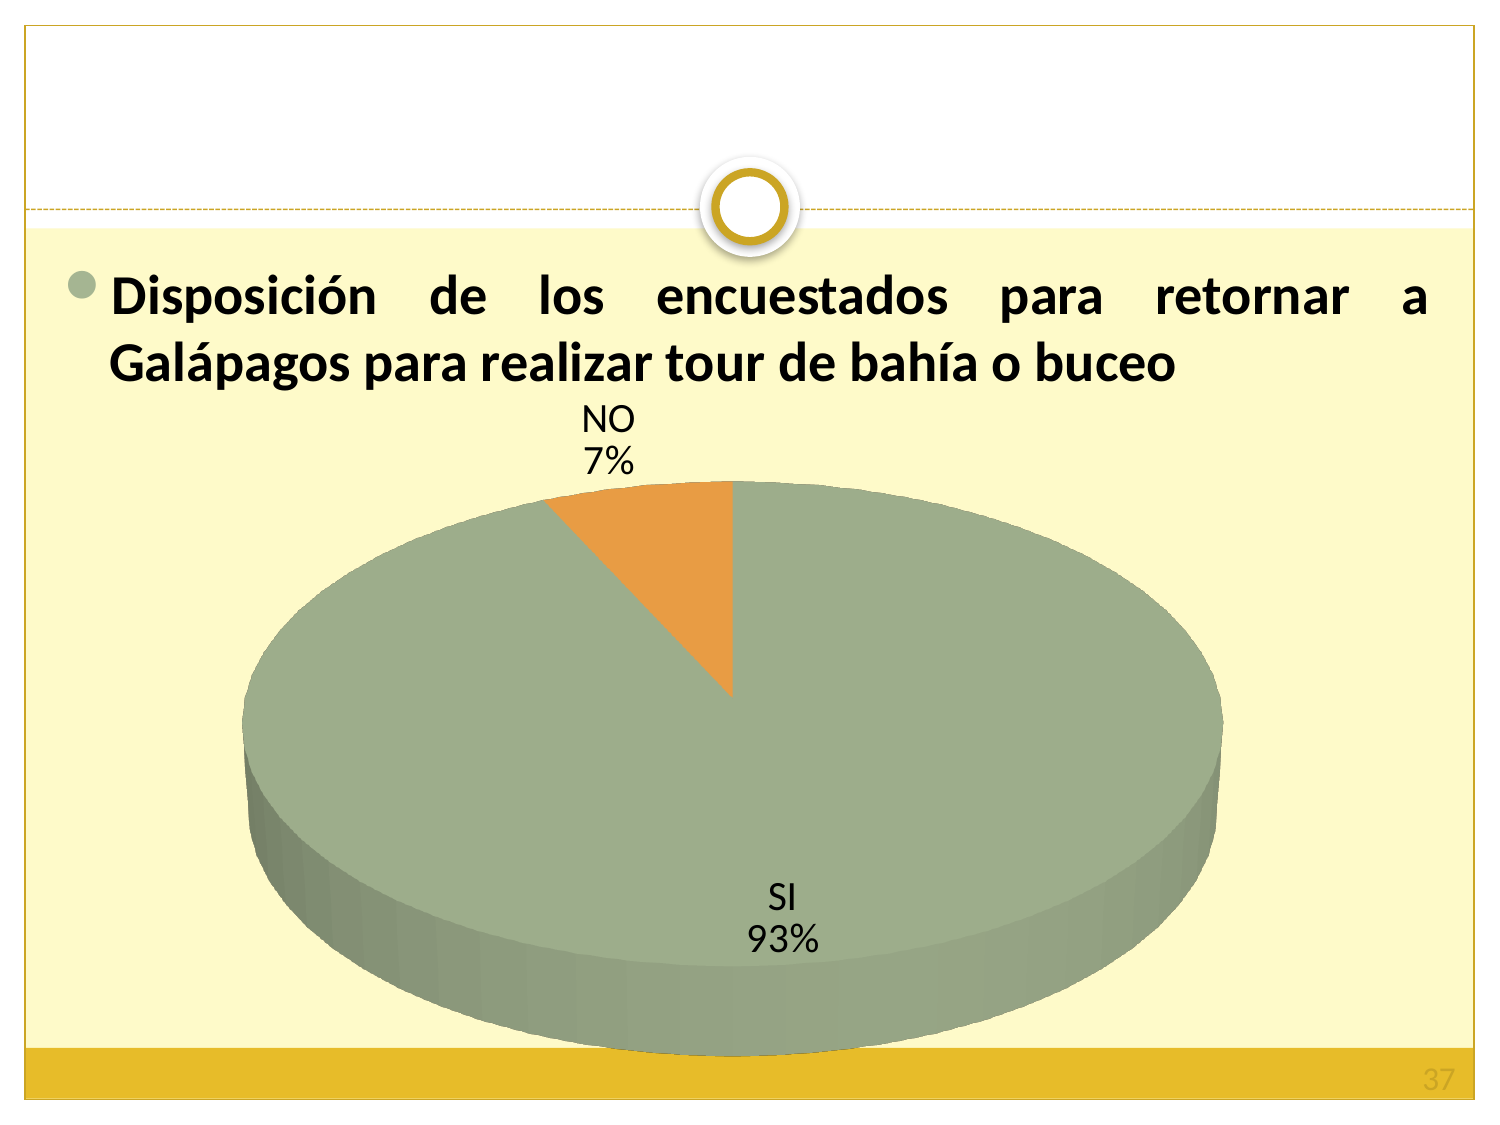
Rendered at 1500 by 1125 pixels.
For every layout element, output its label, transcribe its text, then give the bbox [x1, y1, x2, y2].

list Disposición de los encuestados para retornar a Galápagos para realizar tour de bahía o buceo [49, 250, 1445, 1001]
chart [123, 385, 1341, 1071]
slide_number 37 [1401, 1040, 1477, 1114]
